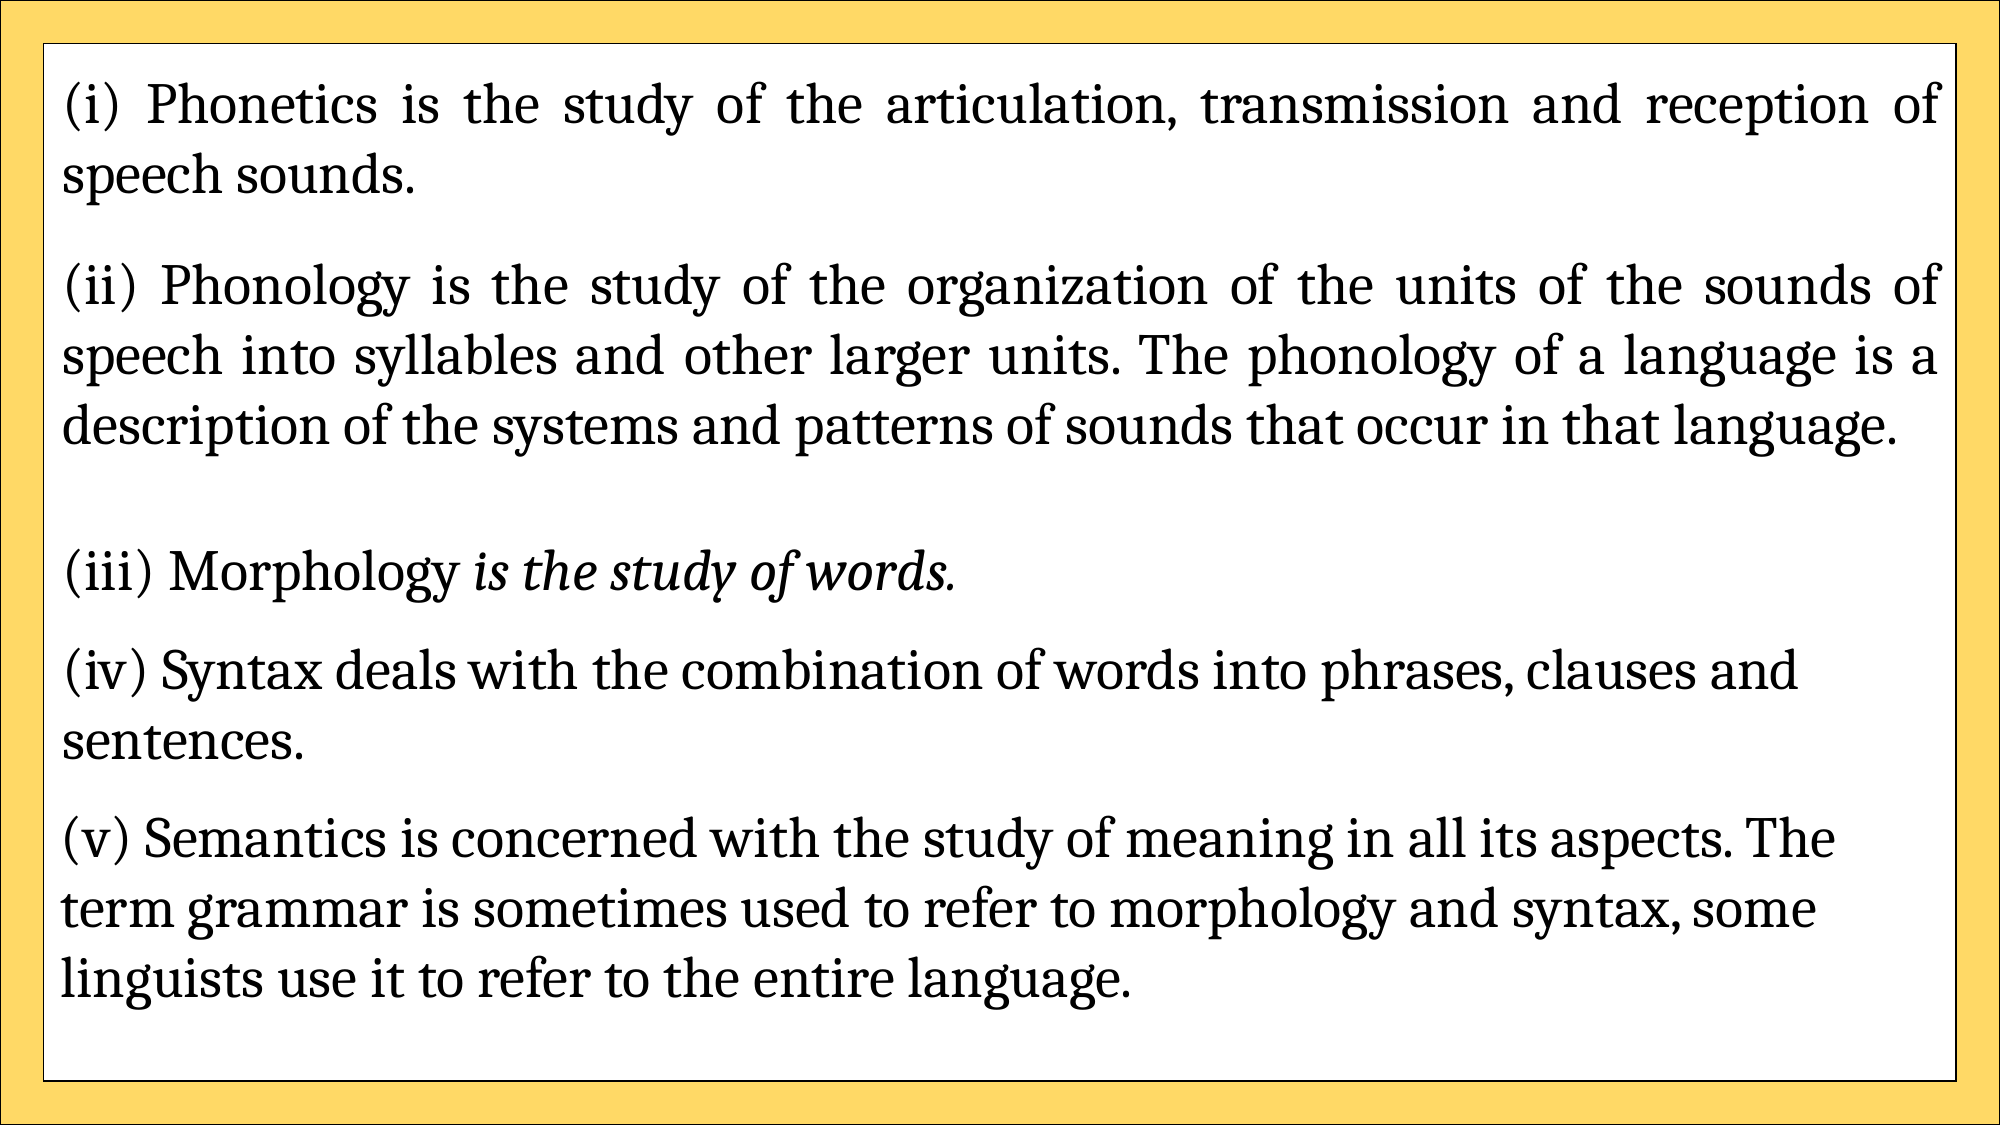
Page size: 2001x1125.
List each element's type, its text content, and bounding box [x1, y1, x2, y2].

text_box (i) Phonetics is the study of the articulation, transmission and reception of speech sounds. [47, 57, 1956, 213]
text_box (v) Semantics is concerned with the study of meaning in all its aspects. The term grammar is sometimes used to refer to morphology and syntax, some linguists use it to refer to the entire language. [46, 792, 1954, 1017]
text_box [0, 0, 2000, 1125]
text_box (iv) Syntax deals with the combination of words into phrases, clauses and sentences. [47, 623, 1956, 779]
text_box (ii) Phonology is the study of the organization of the units of the sounds of speech into syllables and other larger units. The phonology of a language is a description of the systems and patterns of sounds that occur in that language. [47, 238, 1956, 464]
text_box (iii) Morphology is the study of words. [47, 524, 1956, 610]
